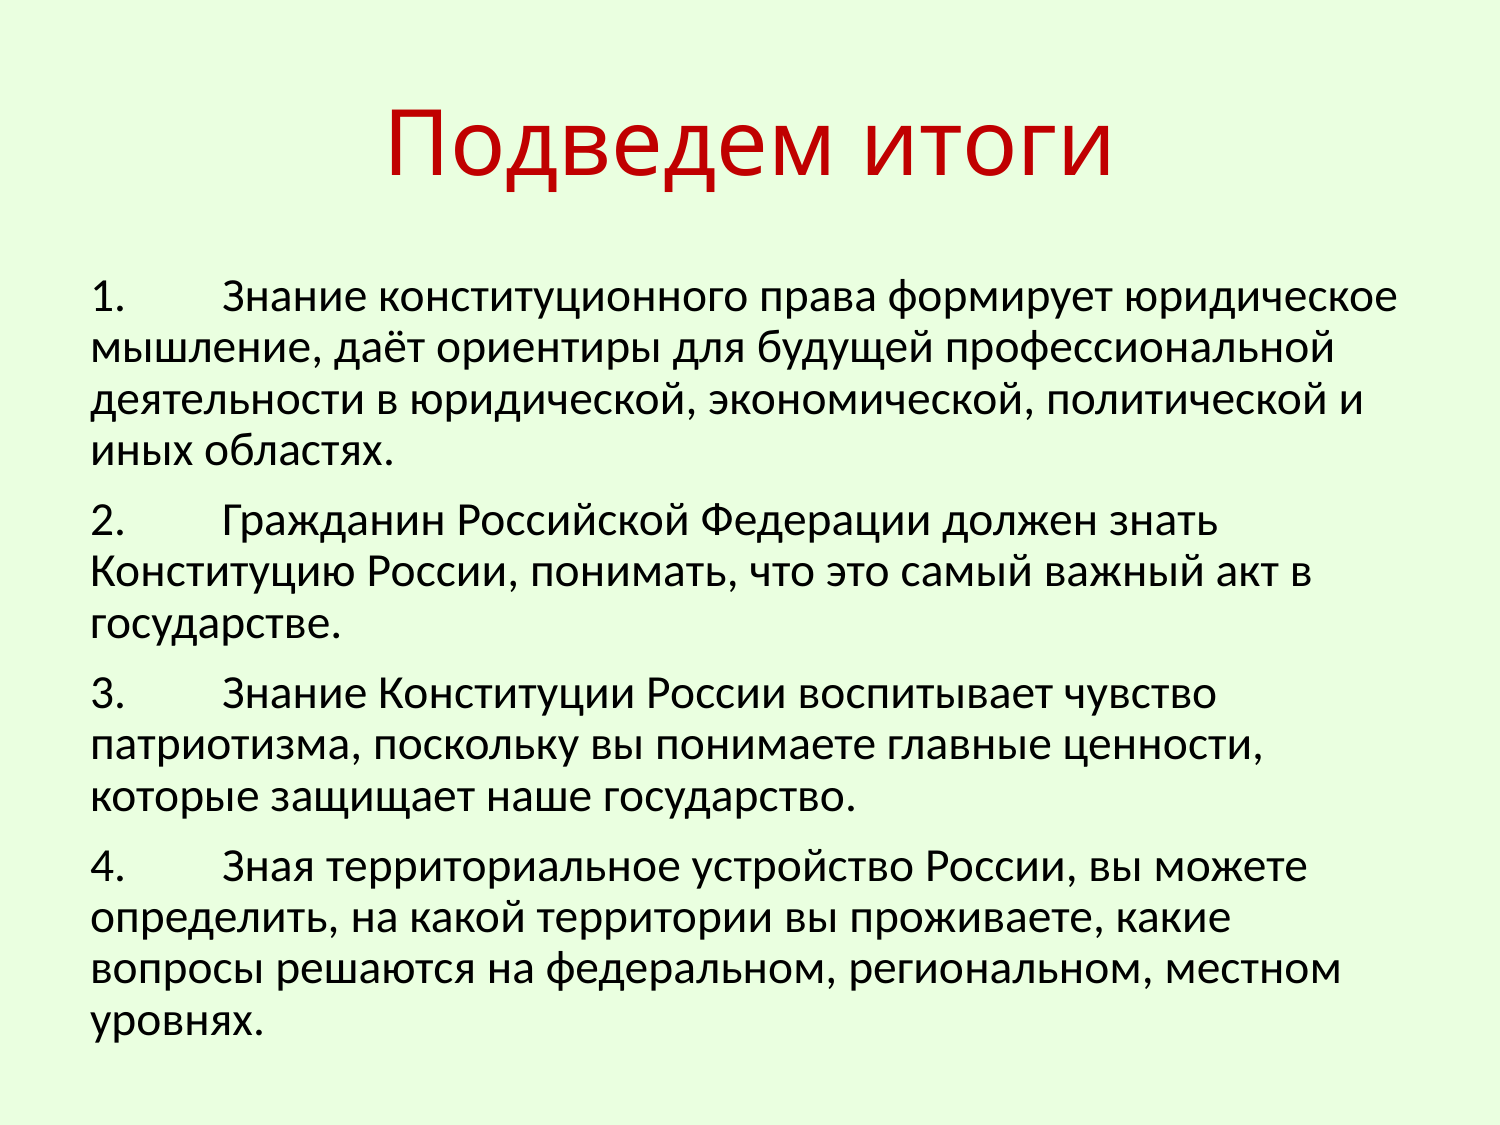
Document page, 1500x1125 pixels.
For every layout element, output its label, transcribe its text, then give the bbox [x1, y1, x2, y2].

title Подведем итоги [75, 45, 1425, 233]
list 1. Знание конституционного права формирует юридическое мышление, даёт ориентиры для будущей профессиональной деятельности в юридической, экономической, политической и иных областях. 2. Гражданин Российской Федерации должен знать Конституцию России, понимать, что это самый важный акт в государстве. 3. Знание Конституции России воспитывает чувство патриотизма, поскольку вы понимаете главные ценности, которые защищает наше государство. 4. Зная территориальное устройство России, вы можете определить, на какой территории вы проживаете, какие вопросы решаются на федеральном, региональном, местном уровнях. [75, 262, 1425, 1059]
